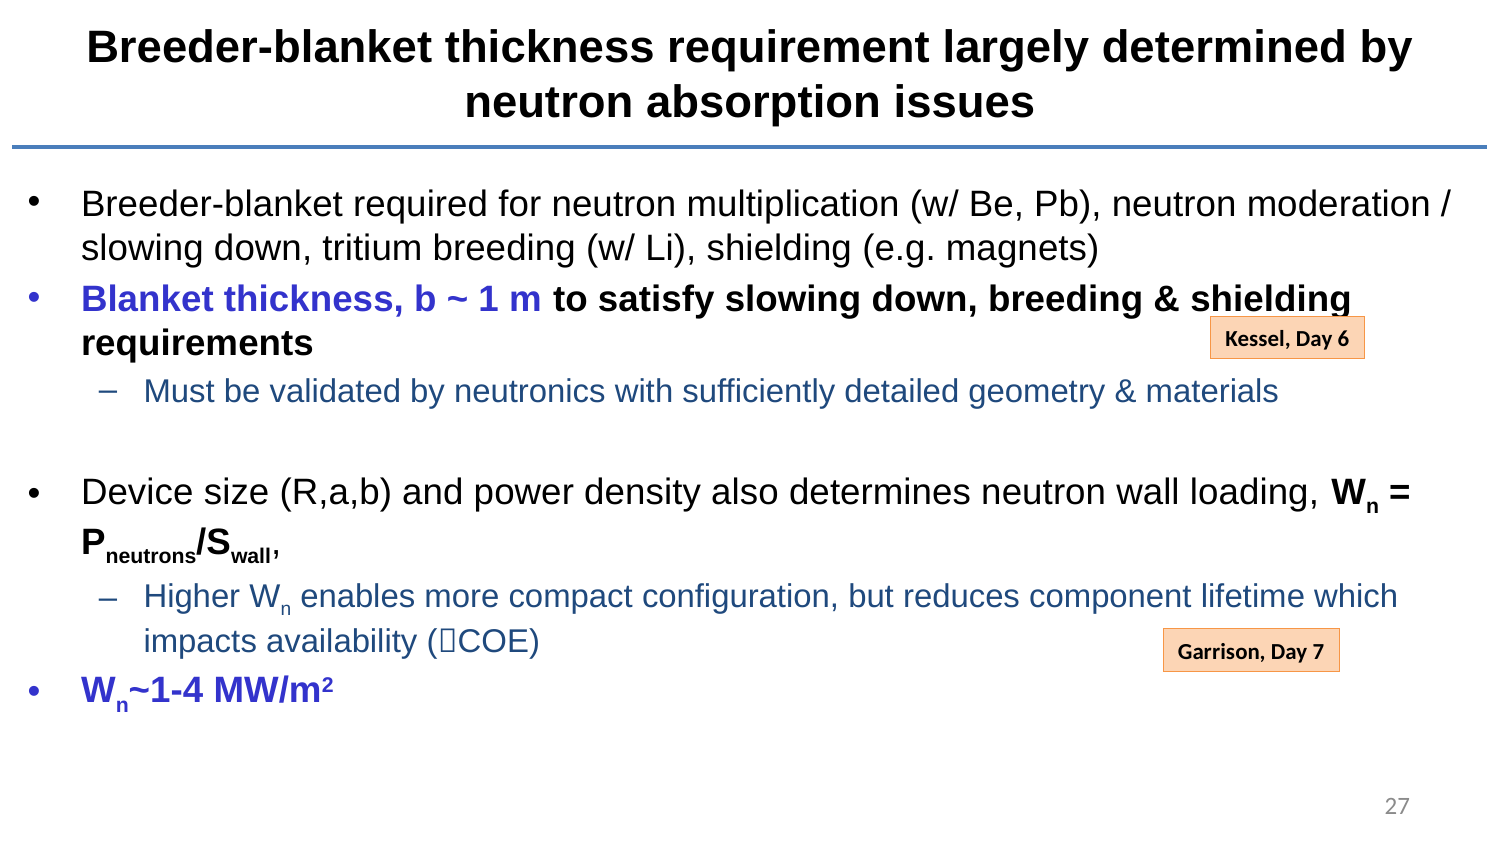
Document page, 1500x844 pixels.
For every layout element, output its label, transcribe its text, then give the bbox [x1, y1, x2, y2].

text_box Garrison, Day 7 [1163, 628, 1340, 672]
slide_number 27 [1362, 782, 1425, 827]
text_box Kessel, Day 6 [1210, 316, 1365, 359]
title Breeder-blanket thickness requirement largely determined by neutron absorption issues [12, 9, 1488, 135]
